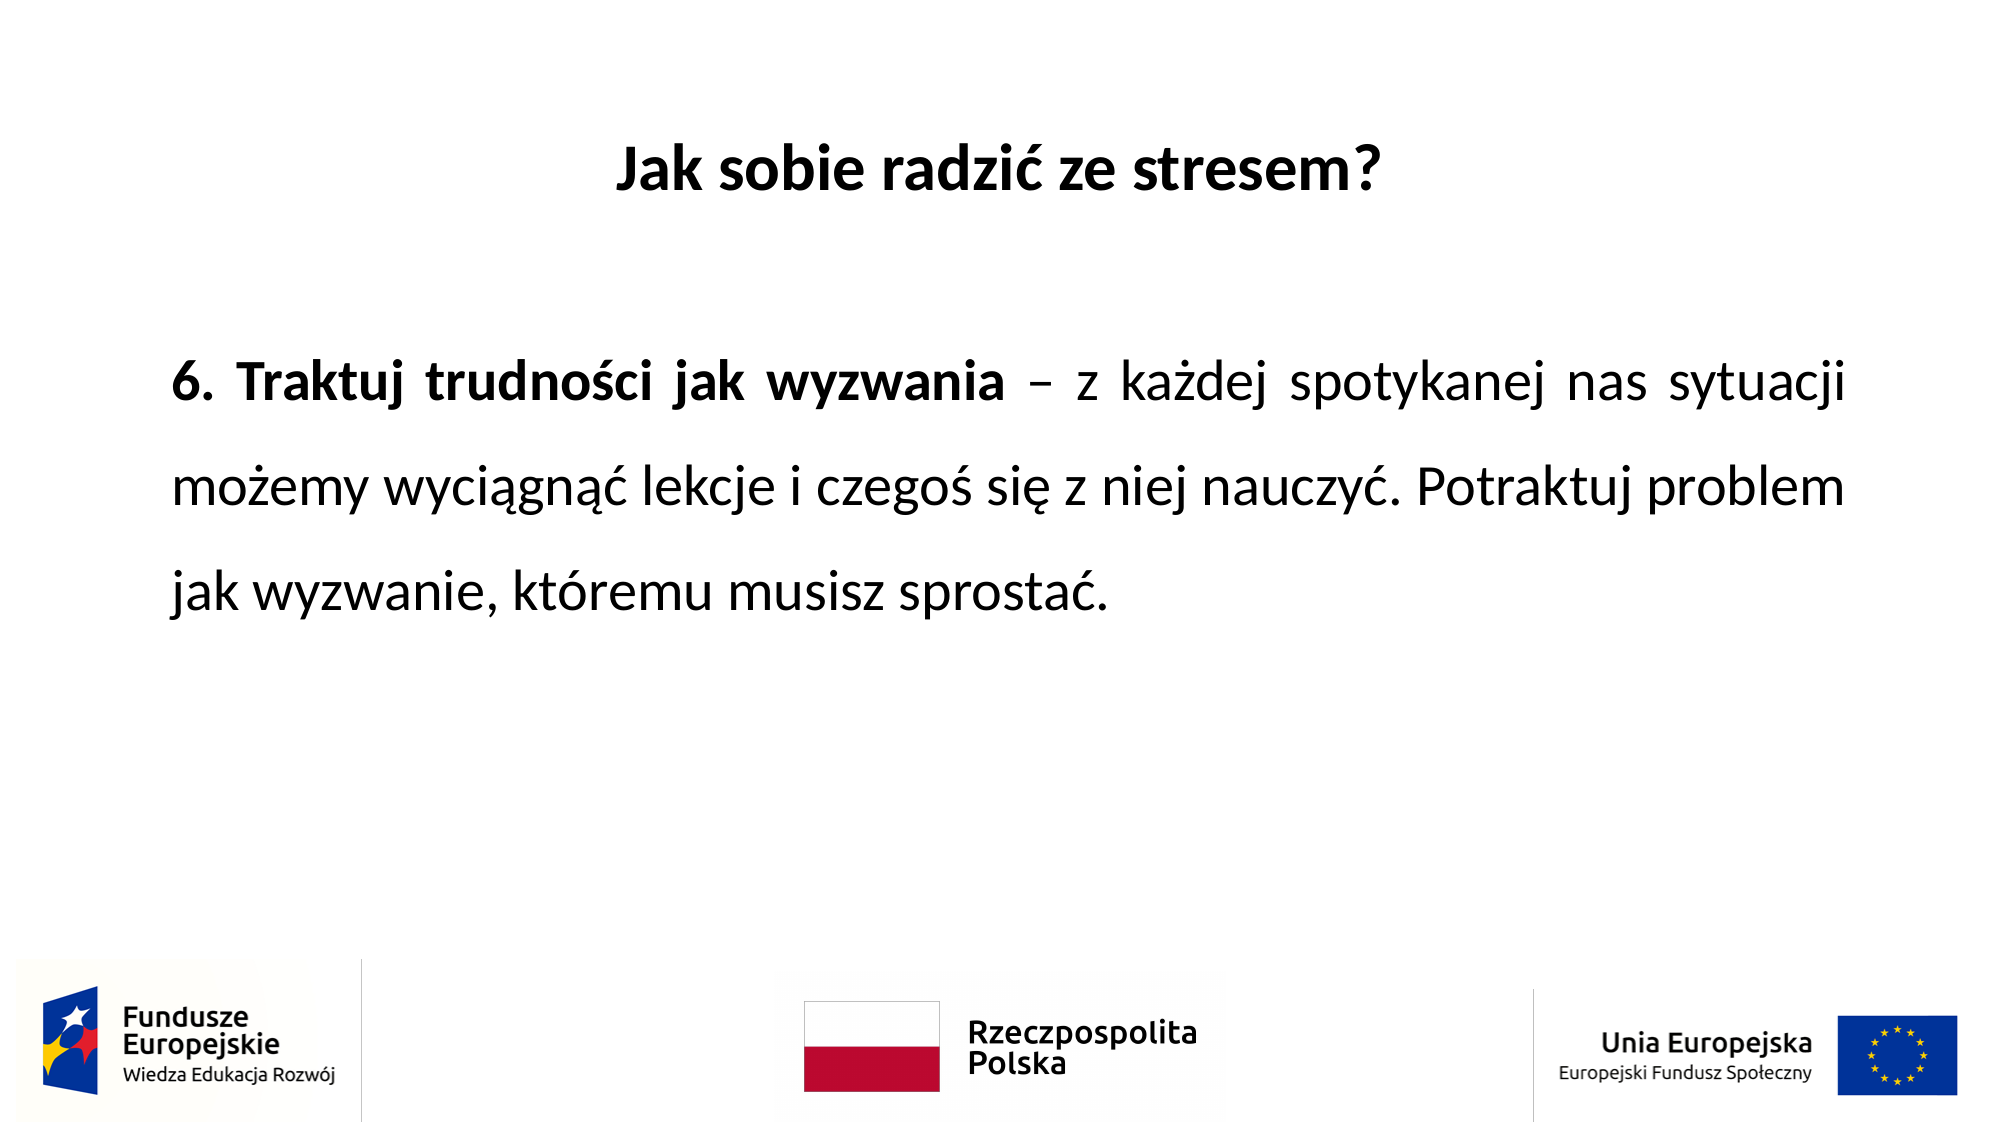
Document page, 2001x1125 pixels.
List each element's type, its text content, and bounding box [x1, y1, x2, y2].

title Jak sobie radzić ze stresem? [137, 59, 1863, 278]
list 6. Traktuj trudności jak wyzwania – z każdej spotykanej nas sytuacji możemy wyciągnąć lekcje i czegoś się z niej nauczyć. Potraktuj problem jak wyzwanie, któremu musisz sprostać. [137, 299, 1863, 958]
picture [16, 958, 1984, 1123]
